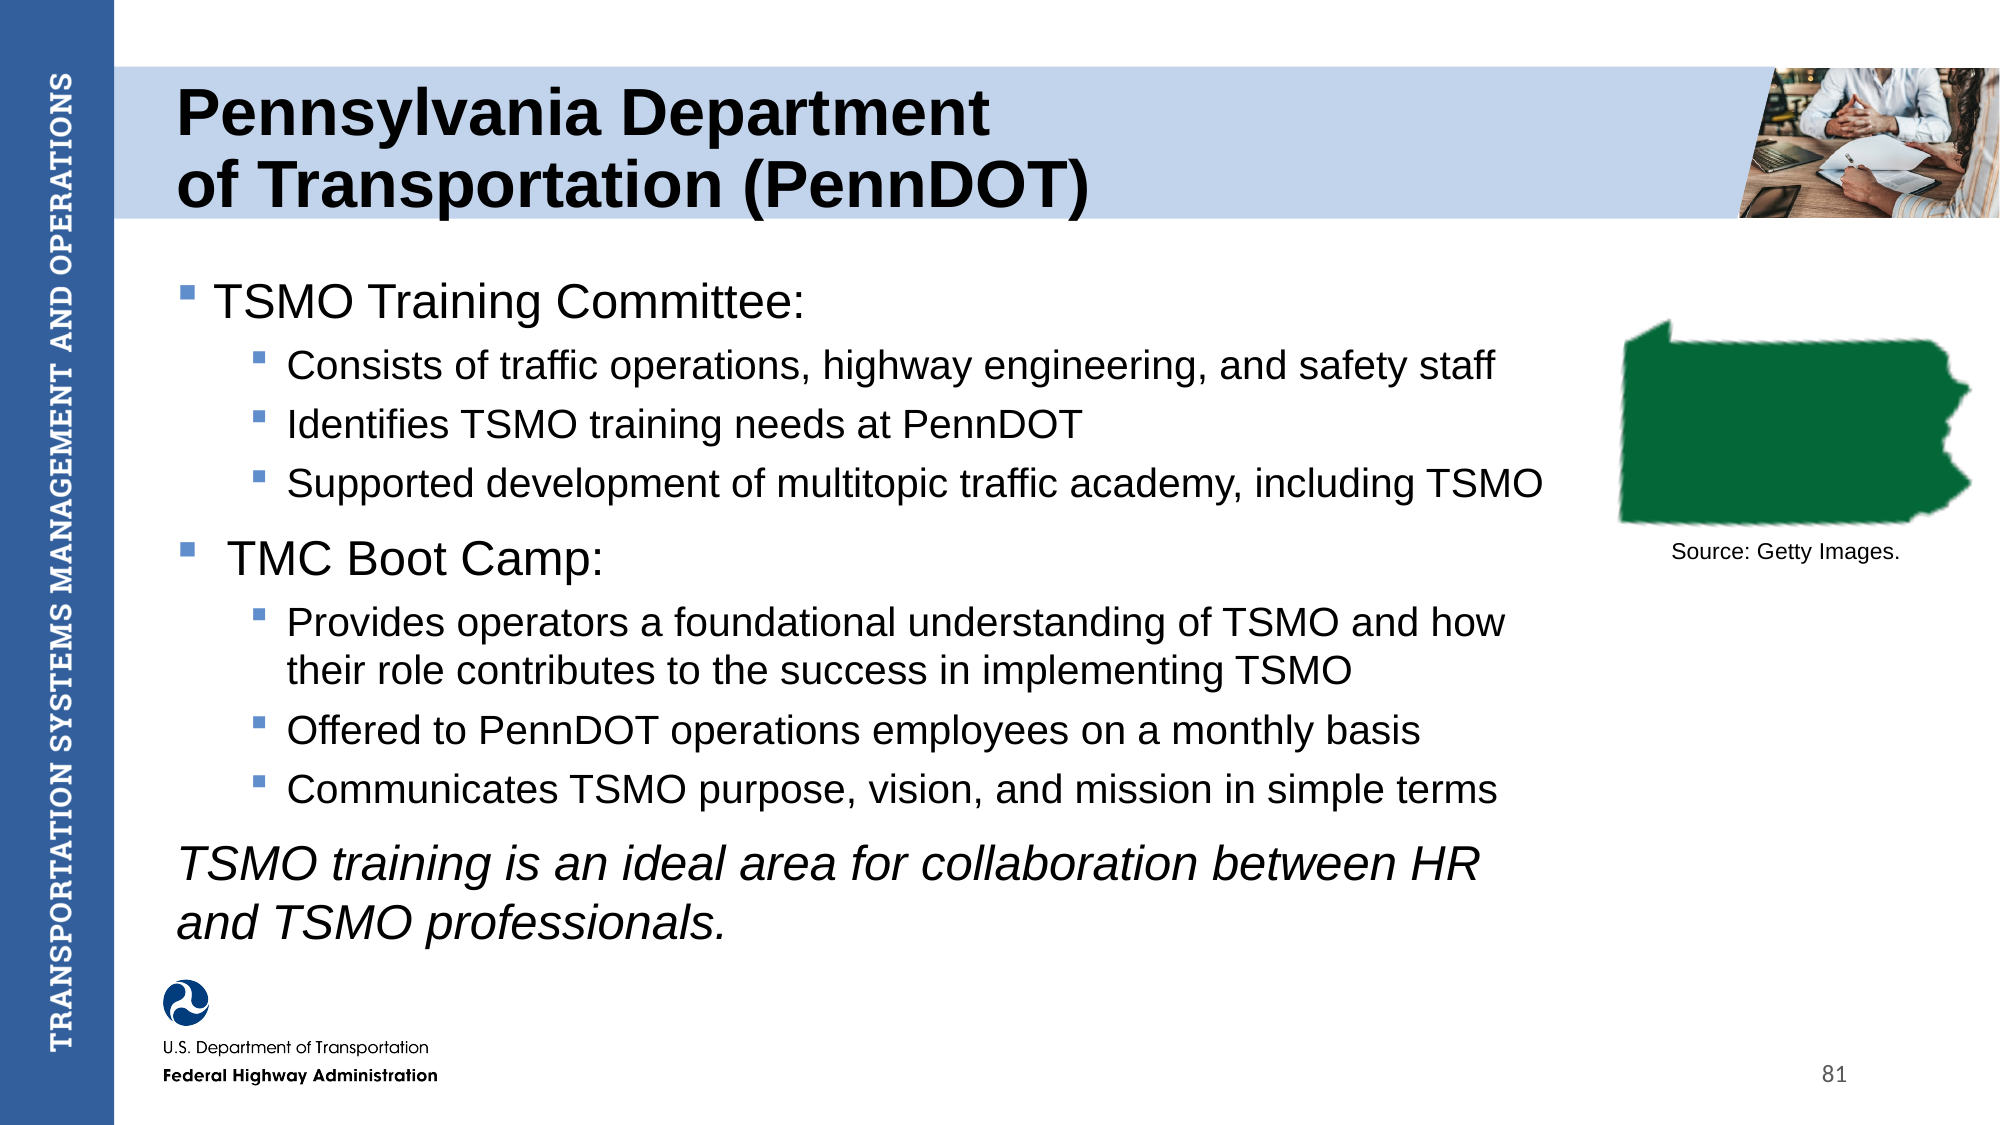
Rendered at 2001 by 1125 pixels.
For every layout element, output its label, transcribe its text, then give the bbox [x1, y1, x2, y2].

list TSMO Training Committee: Consists of traffic operations, highway engineering, and safety staff Identifies TSMO training needs at PennDOT Supported development of multitopic traffic academy, including TSMO TMC Boot Camp: Provides operators a foundational understanding of TSMO and how their role contributes to the success in implementing TSMO Offered to PennDOT operations employees on a monthly basis Communicates TSMO purpose, vision, and mission in simple terms TSMO training is an ideal area for collaboration between HR and TSMO professionals. [161, 261, 1573, 976]
picture [1591, 282, 1996, 587]
picture [46, 64, 109, 1061]
title Pennsylvania Department of Transportation (PennDOT) [161, 70, 1638, 154]
picture [161, 977, 439, 1088]
slide_number 81 [1412, 1042, 1863, 1103]
text_box Source: Getty Images. [1656, 556, 1916, 572]
picture [1739, 68, 2000, 218]
